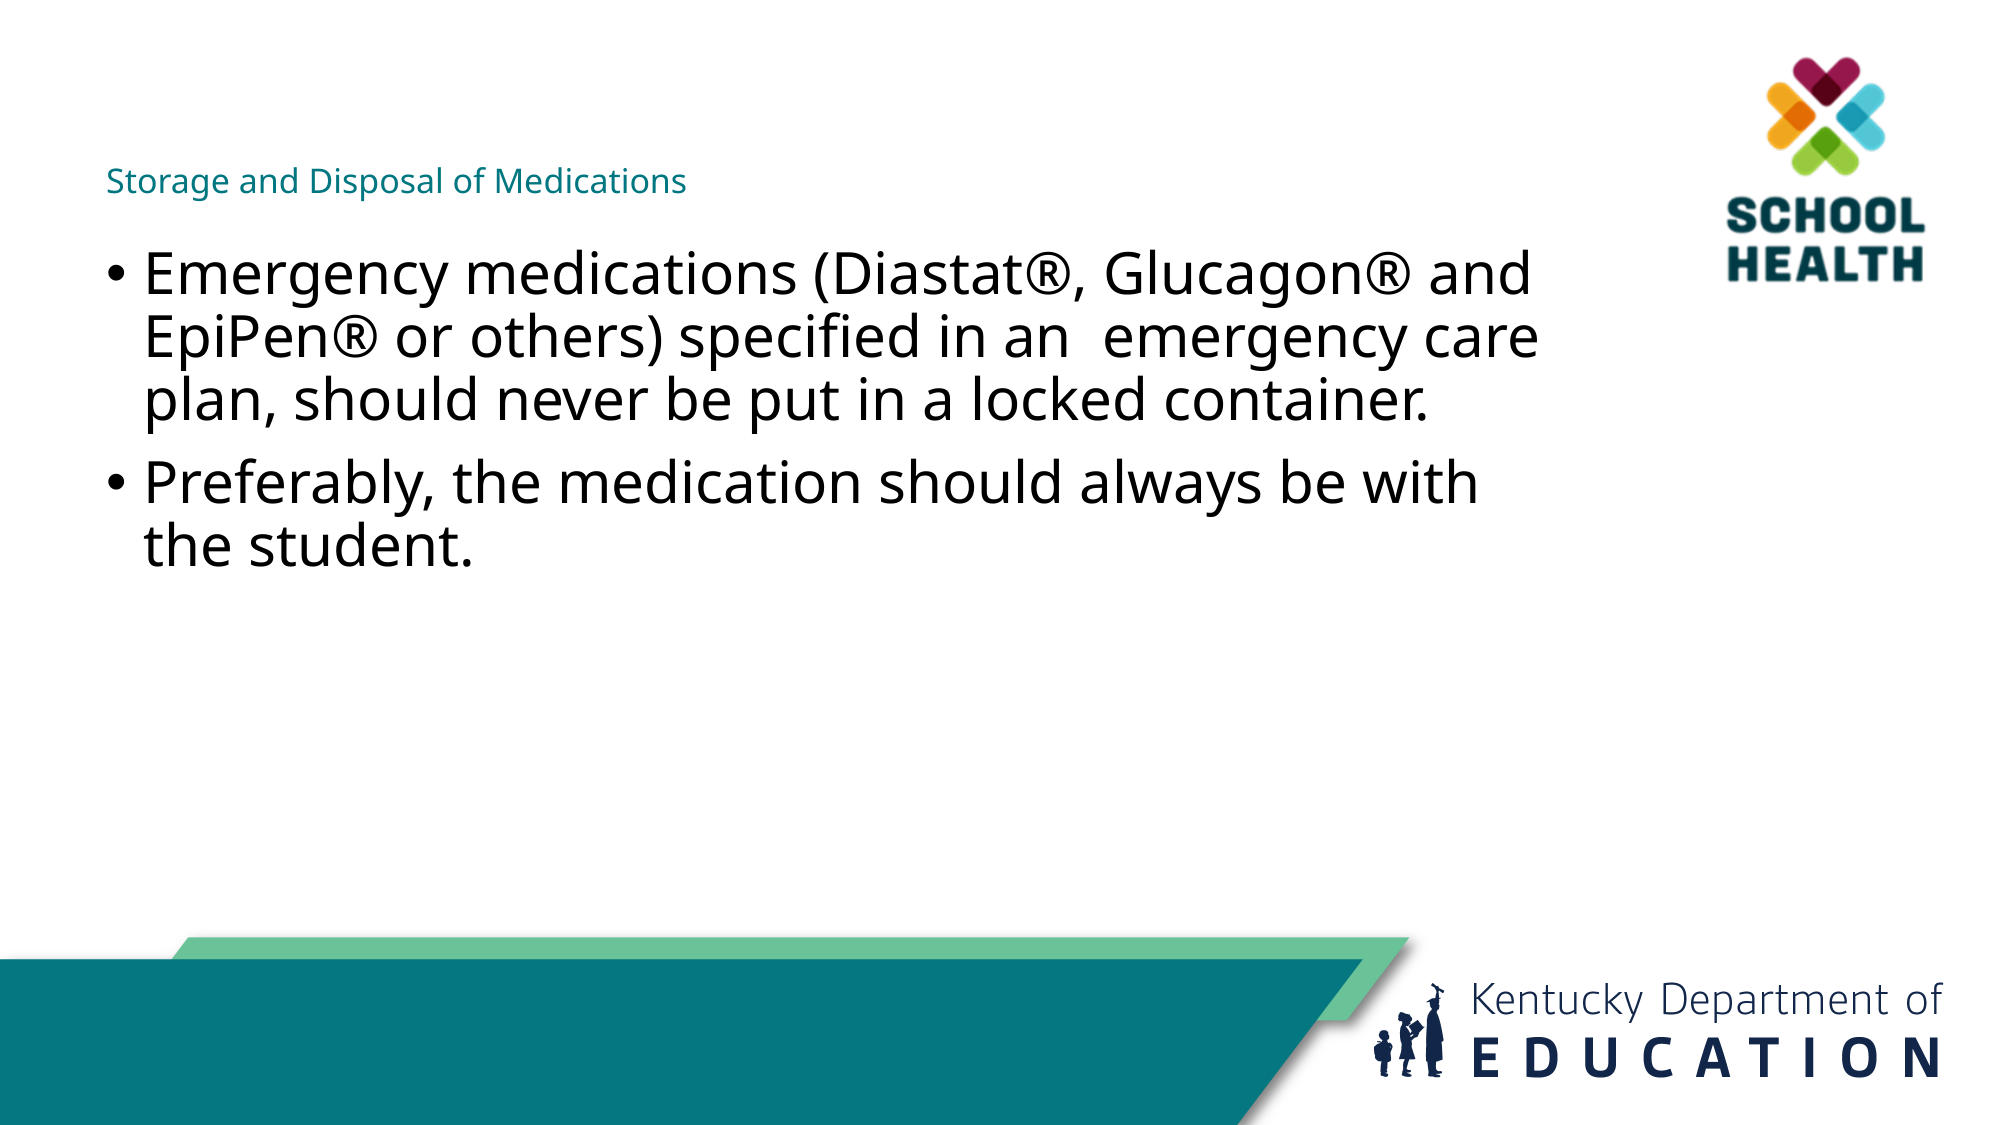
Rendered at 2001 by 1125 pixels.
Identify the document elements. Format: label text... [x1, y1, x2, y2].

title Storage and Disposal of Medications [91, 155, 1502, 236]
picture [0, 0, 2001, 1125]
list Emergency medications (Diastat®, Glucagon® and EpiPen® or others) specified in an emergency care plan, should never be put in a locked container. Preferably, the medication should always be with the student. [91, 236, 1599, 638]
